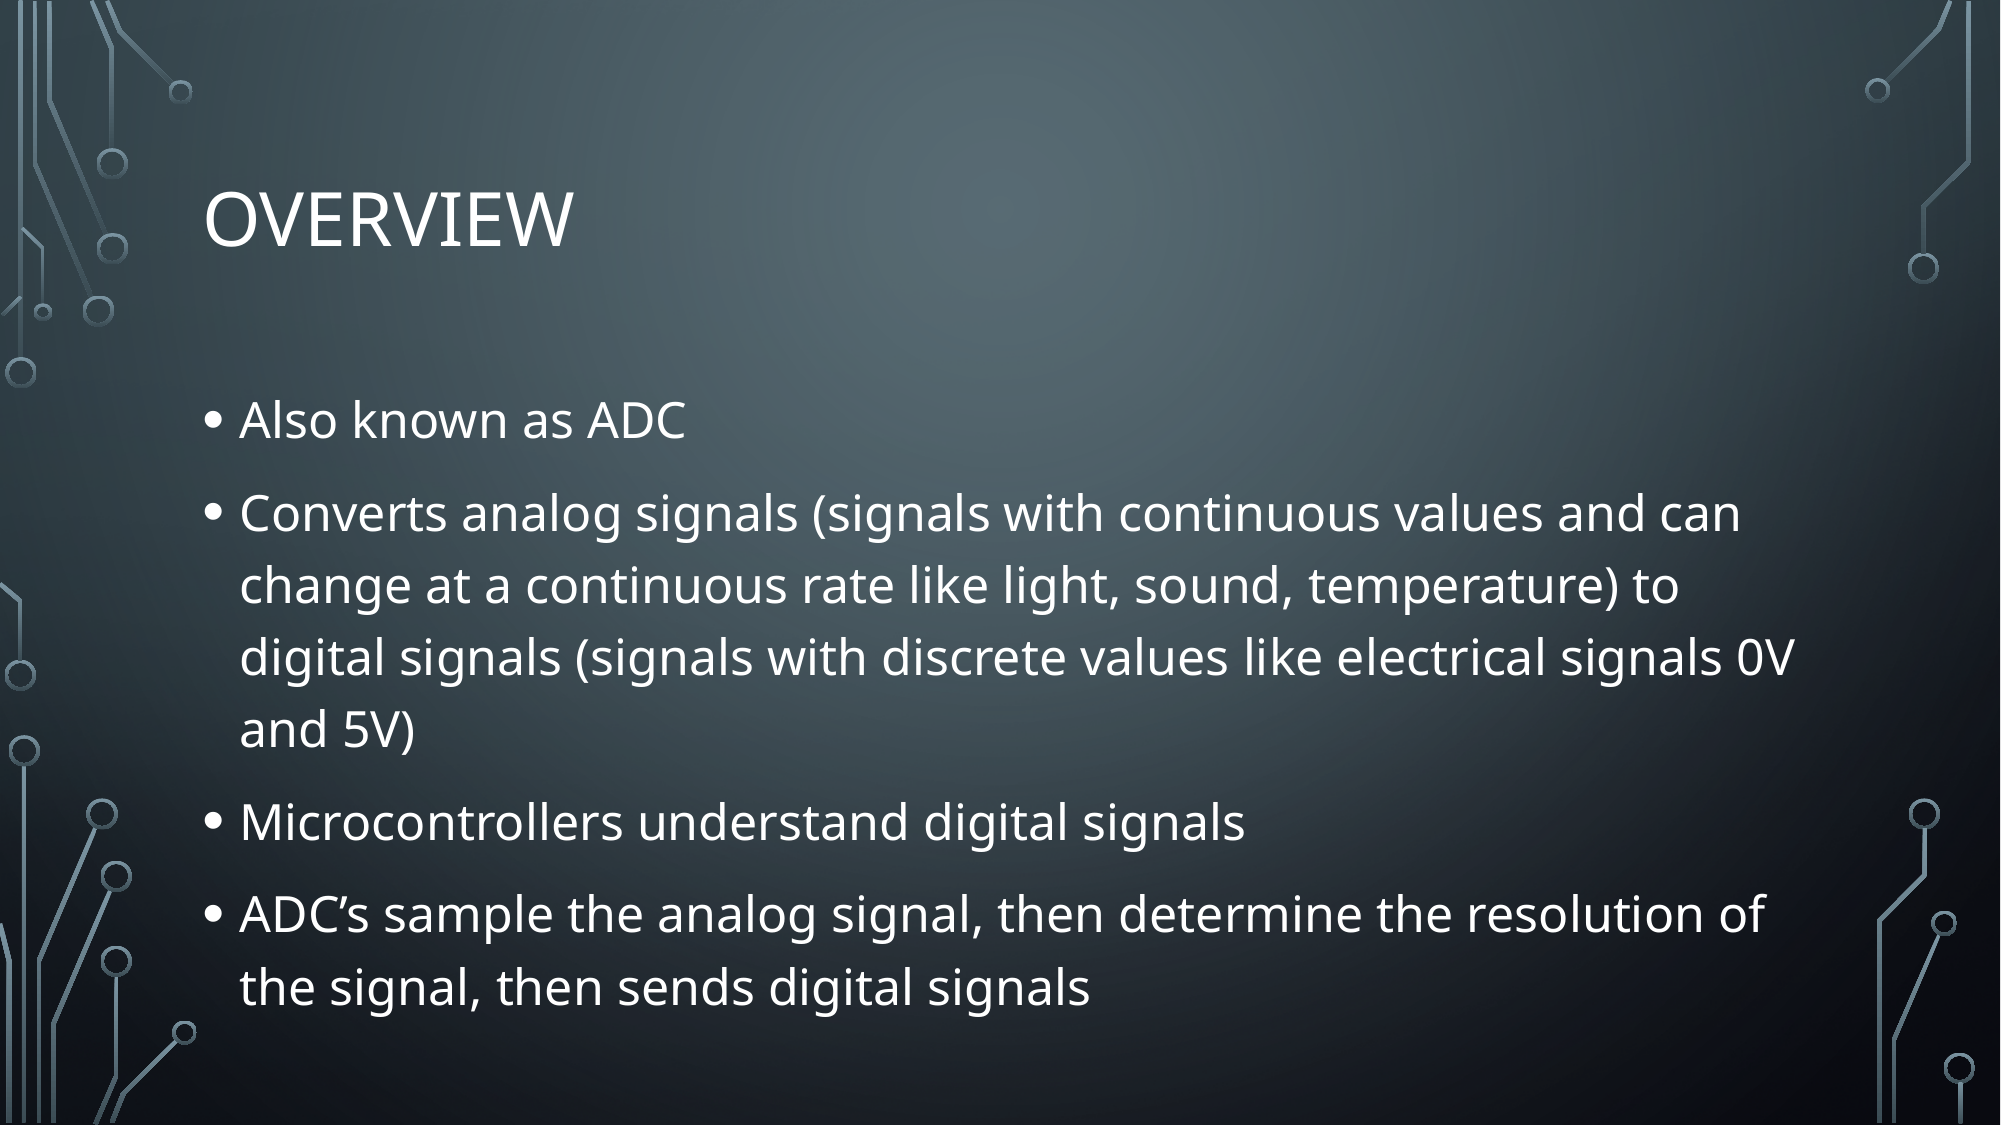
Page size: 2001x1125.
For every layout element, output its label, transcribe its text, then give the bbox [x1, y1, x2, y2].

list Also known as ADC Converts analog signals (signals with continuous values and can change at a continuous rate like light, sound, temperature) to digital signals (signals with discrete values like electrical signals 0V and 5V) Microcontrollers understand digital signals ADC’s sample the analog signal, then determine the resolution of the signal, then sends digital signals [187, 369, 1813, 1058]
title Overview [187, 101, 1813, 344]
